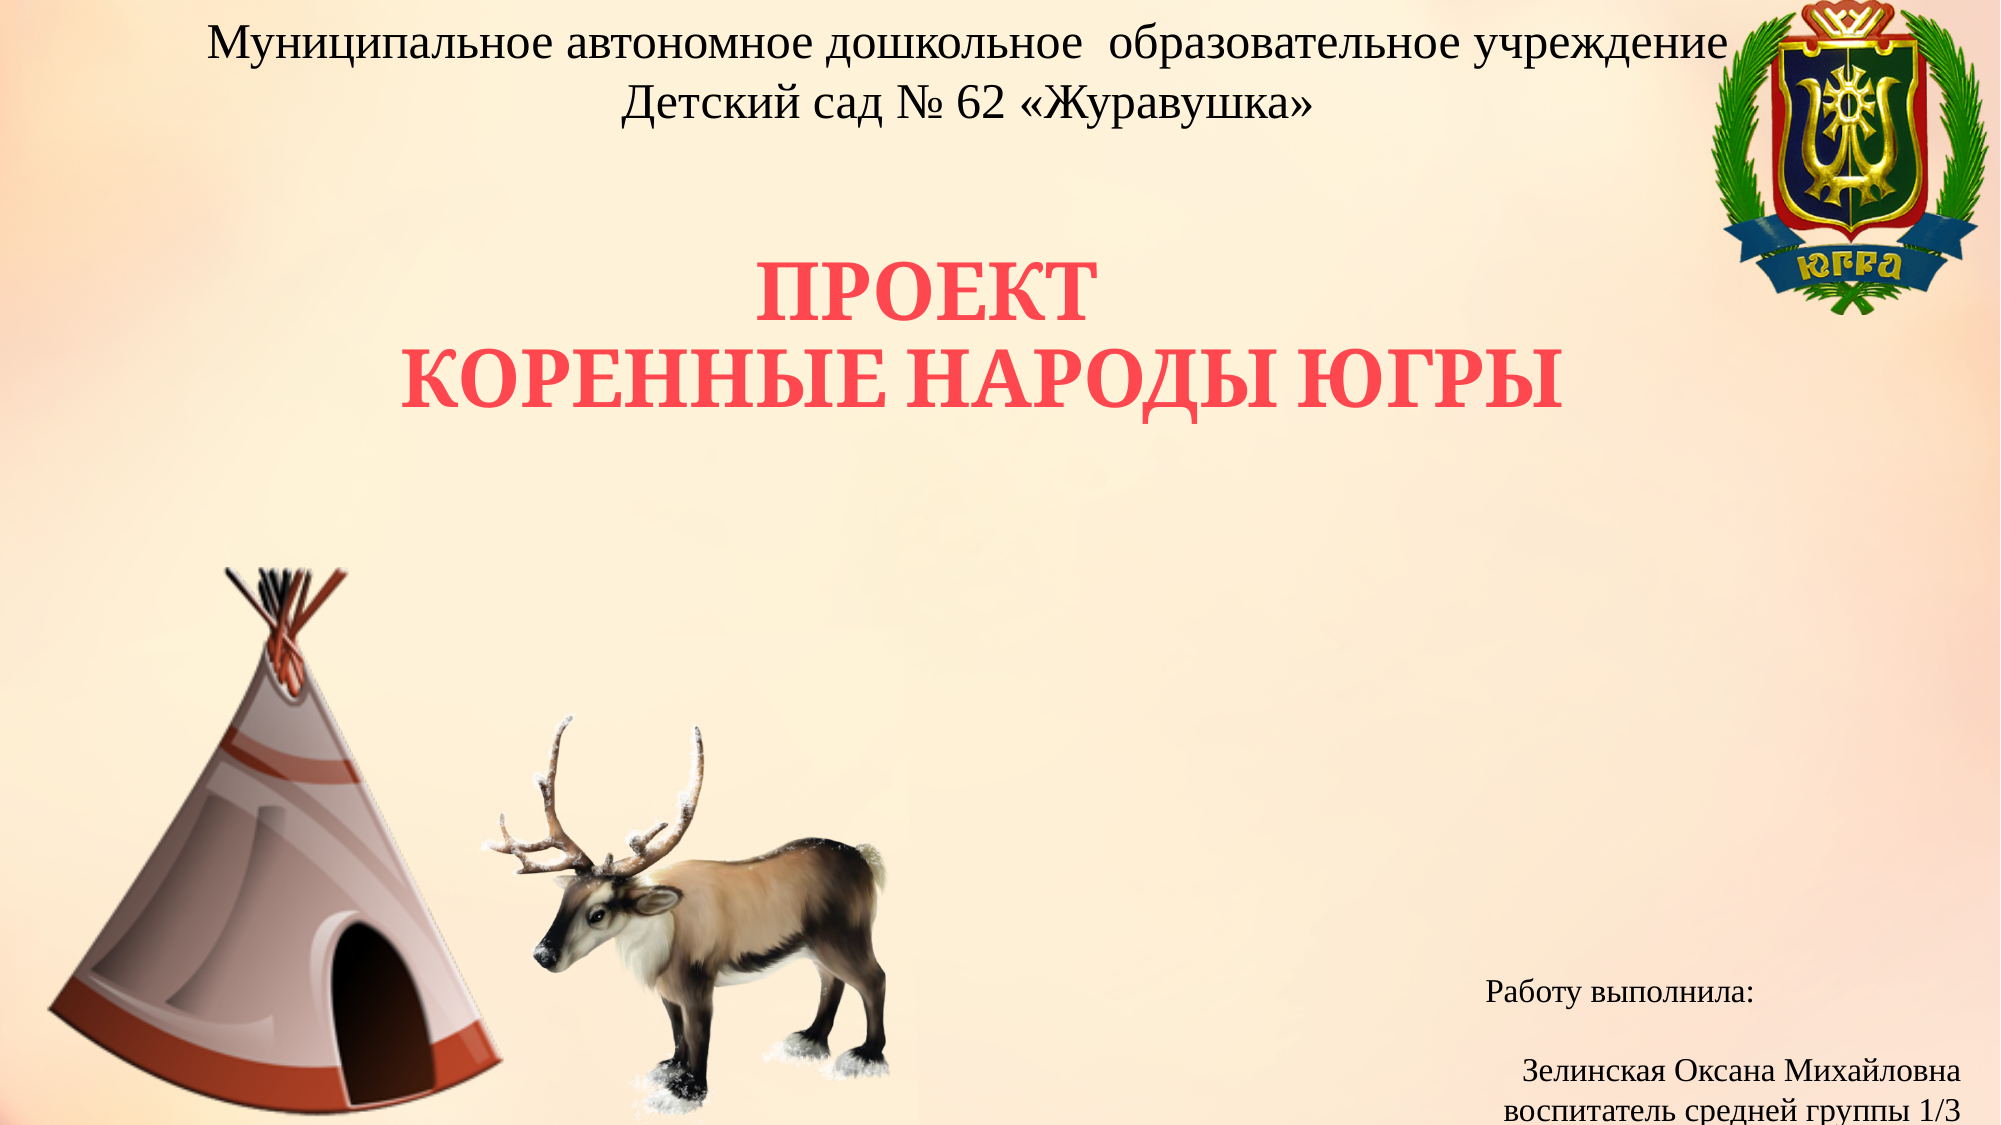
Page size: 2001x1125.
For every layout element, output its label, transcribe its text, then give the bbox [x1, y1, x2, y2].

title Проект Коренные народы Югры [297, 152, 1707, 504]
text_box Муниципальное автономное дошкольное образовательное учреждение Детский сад № 62 «Журавушка» [191, 0, 1697, 136]
text_box Работу выполнила: Зелинская Оксана Михайловна воспитатель средней группы 1/3 [1467, 818, 1977, 1125]
picture [0, 0, 2001, 1125]
